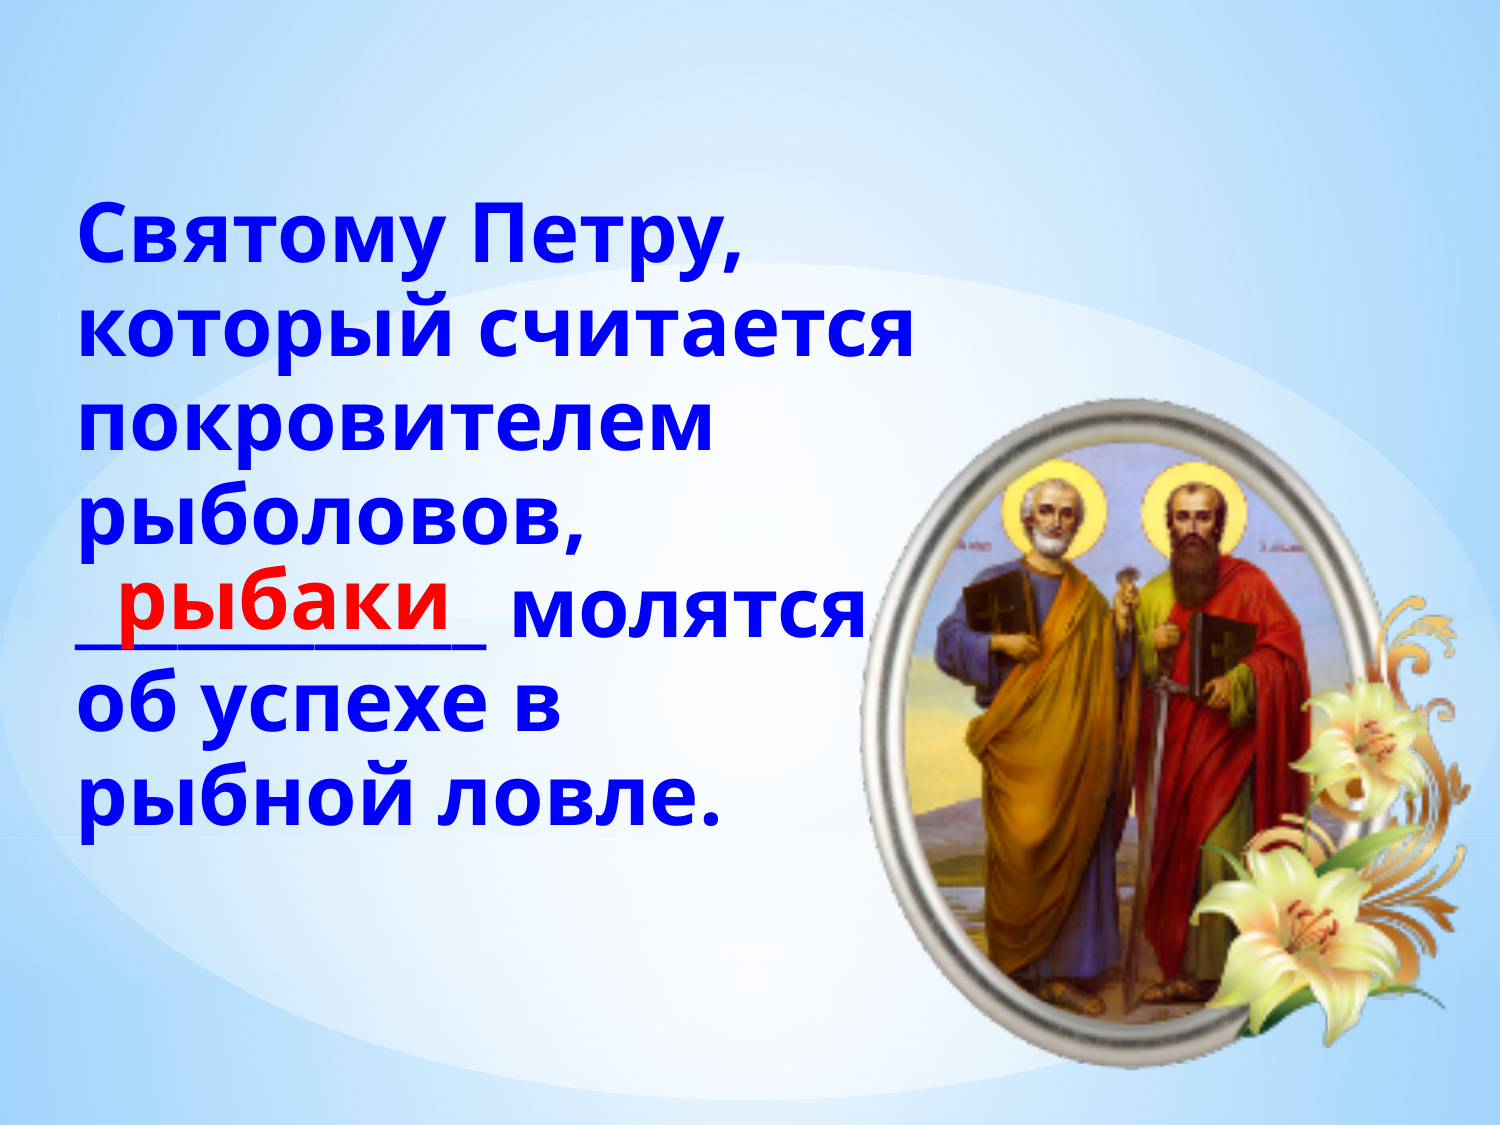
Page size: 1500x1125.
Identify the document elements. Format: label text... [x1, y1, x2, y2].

picture [667, 354, 1500, 1125]
text_box Святому Петру, который считается покровителем рыболовов, ____________ молятся об успехе в рыбной ловле. [53, 467, 661, 677]
text_box рыбаки [100, 538, 621, 655]
